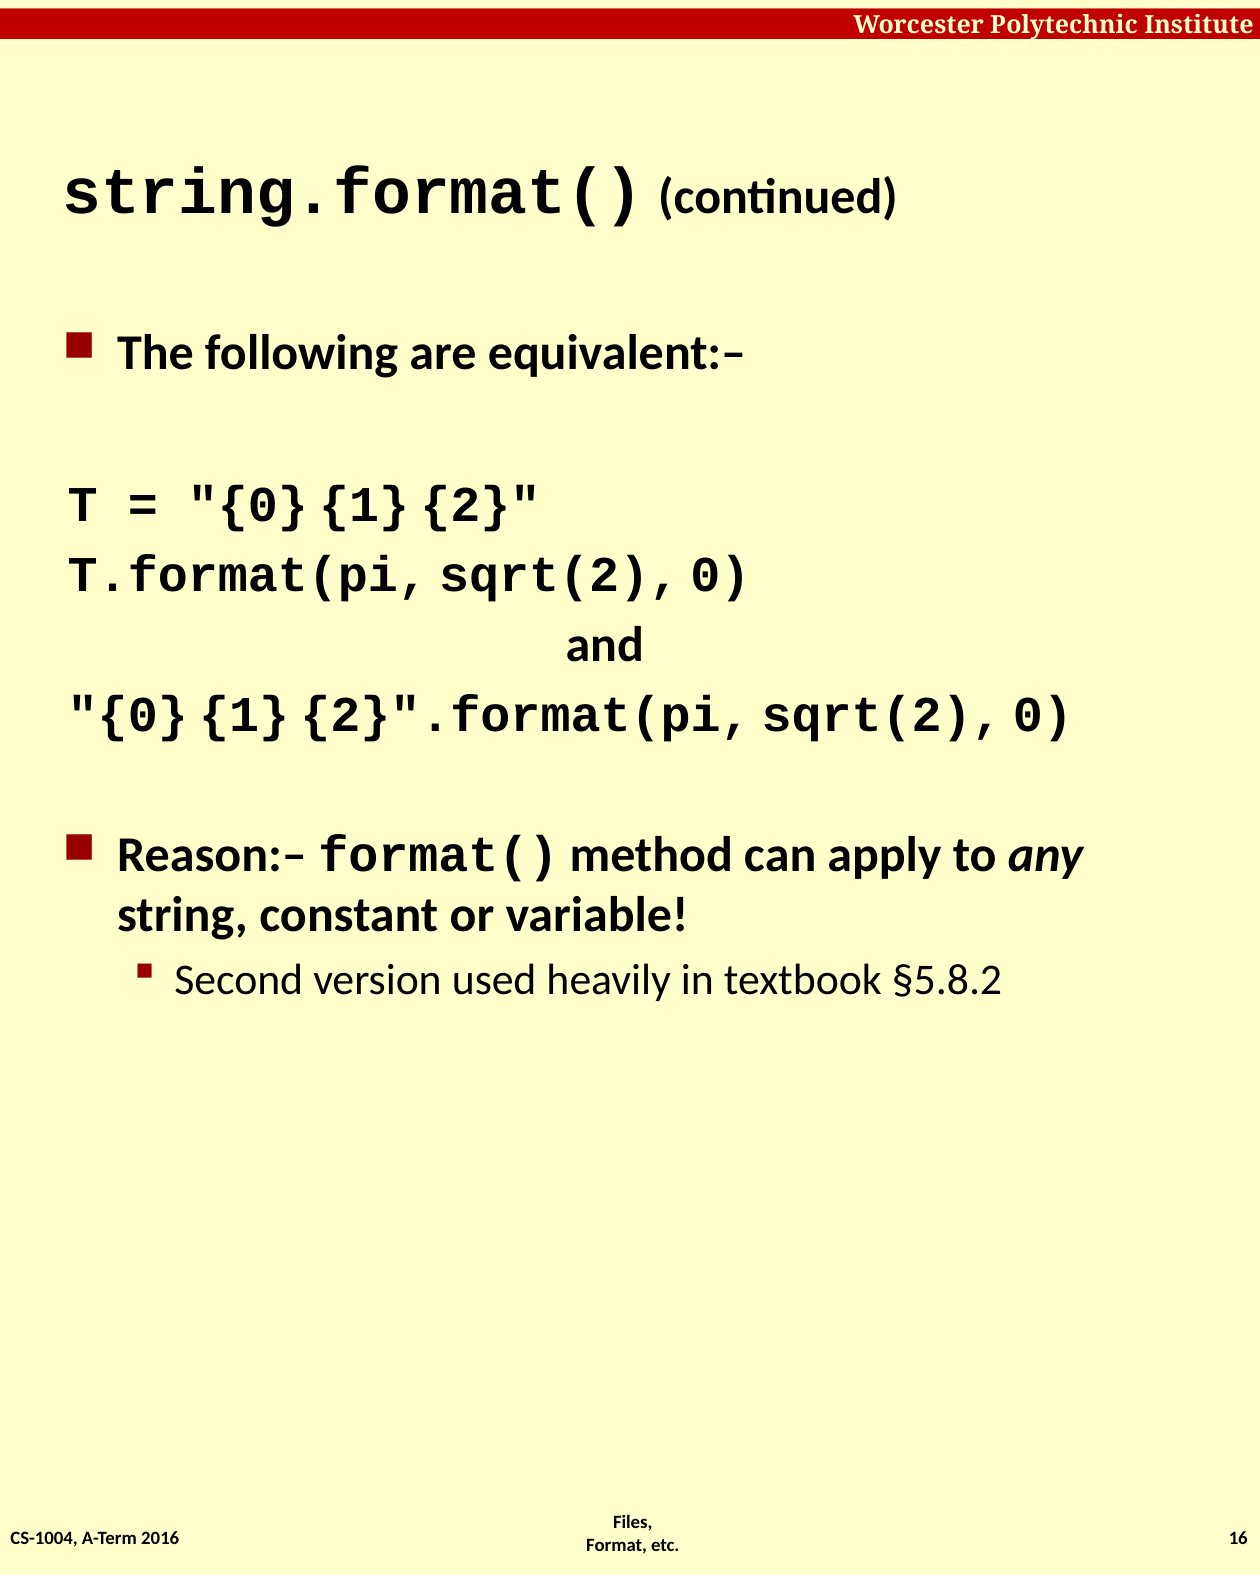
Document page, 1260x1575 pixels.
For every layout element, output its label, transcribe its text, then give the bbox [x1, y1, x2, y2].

slide_number 16 [1225, 1525, 1248, 1549]
slide_number CS-1004, A-Term 2016 [10, 1525, 184, 1549]
title string.format() (continued) [48, 99, 1096, 276]
footer Files, Format, etc. [577, 1531, 683, 1555]
list The following are equivalent:– T = "{0} {1} {2}" T.format(pi, sqrt(2), 0) and "{0} {1} {2}".format(pi, sqrt(2), 0) Reason:– format() method can apply to any string, constant or variable! Second version used heavily in textbook §5.8.2 [54, 312, 1156, 1455]
